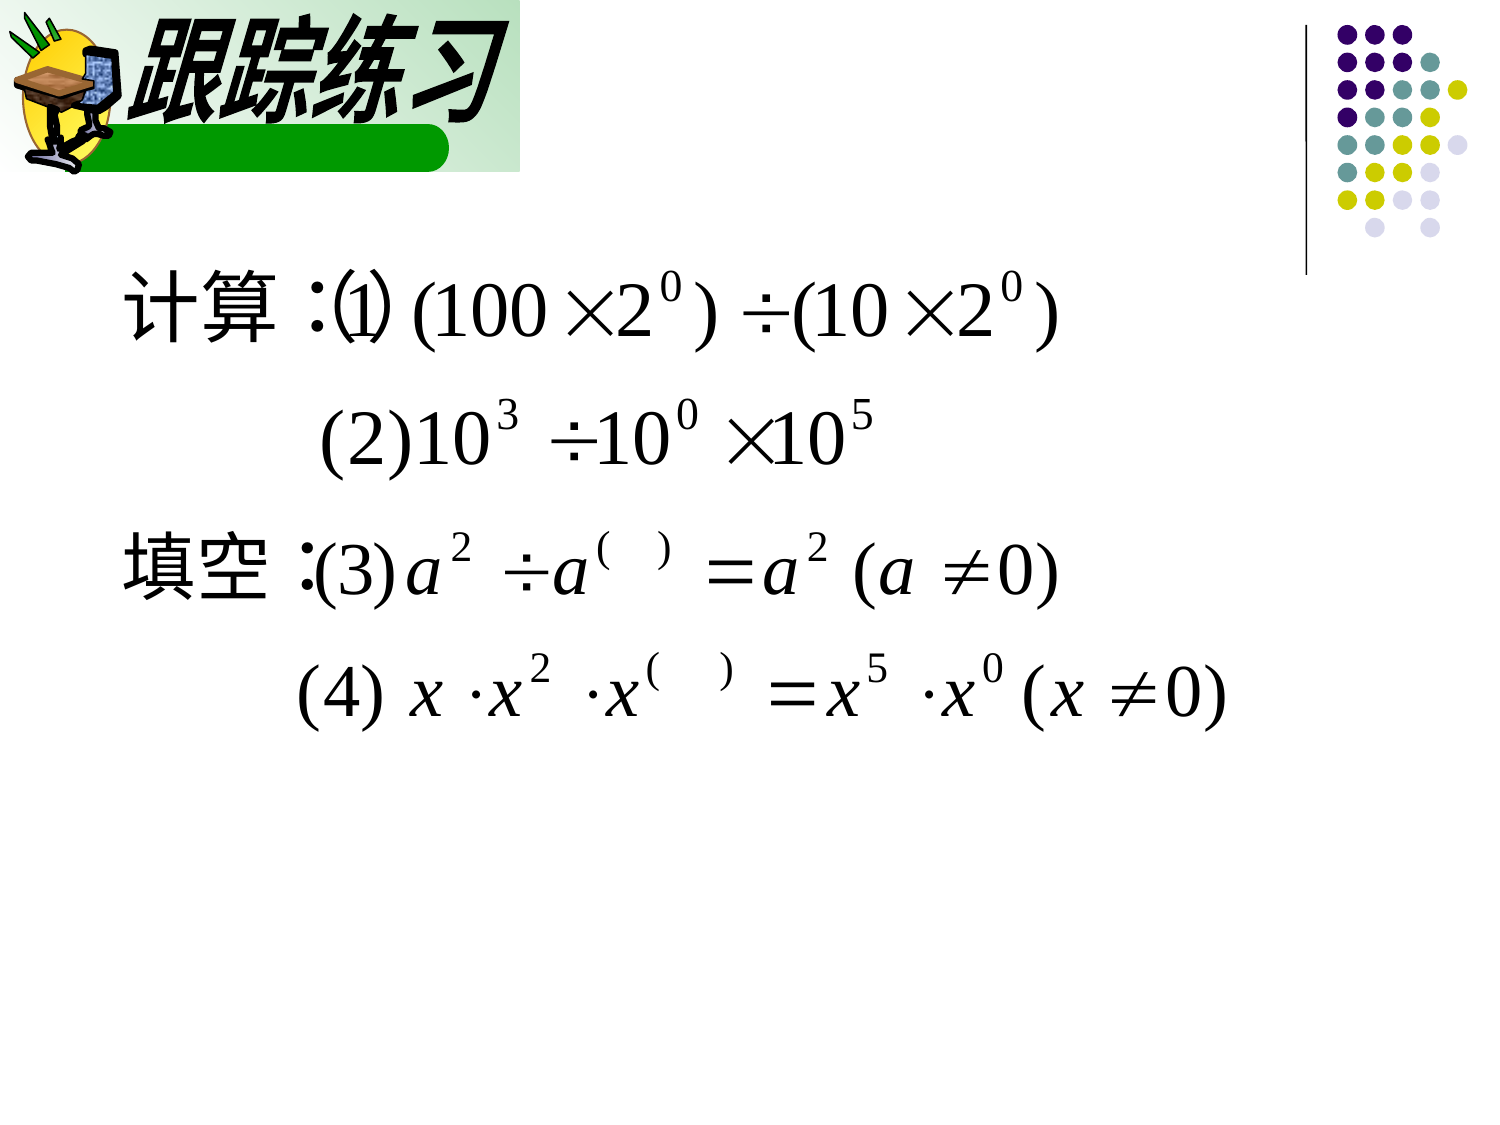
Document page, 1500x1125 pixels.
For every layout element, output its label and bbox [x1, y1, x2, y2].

text_box [112, 249, 1076, 500]
text_box [0, 0, 520, 176]
text_box [112, 512, 1238, 749]
